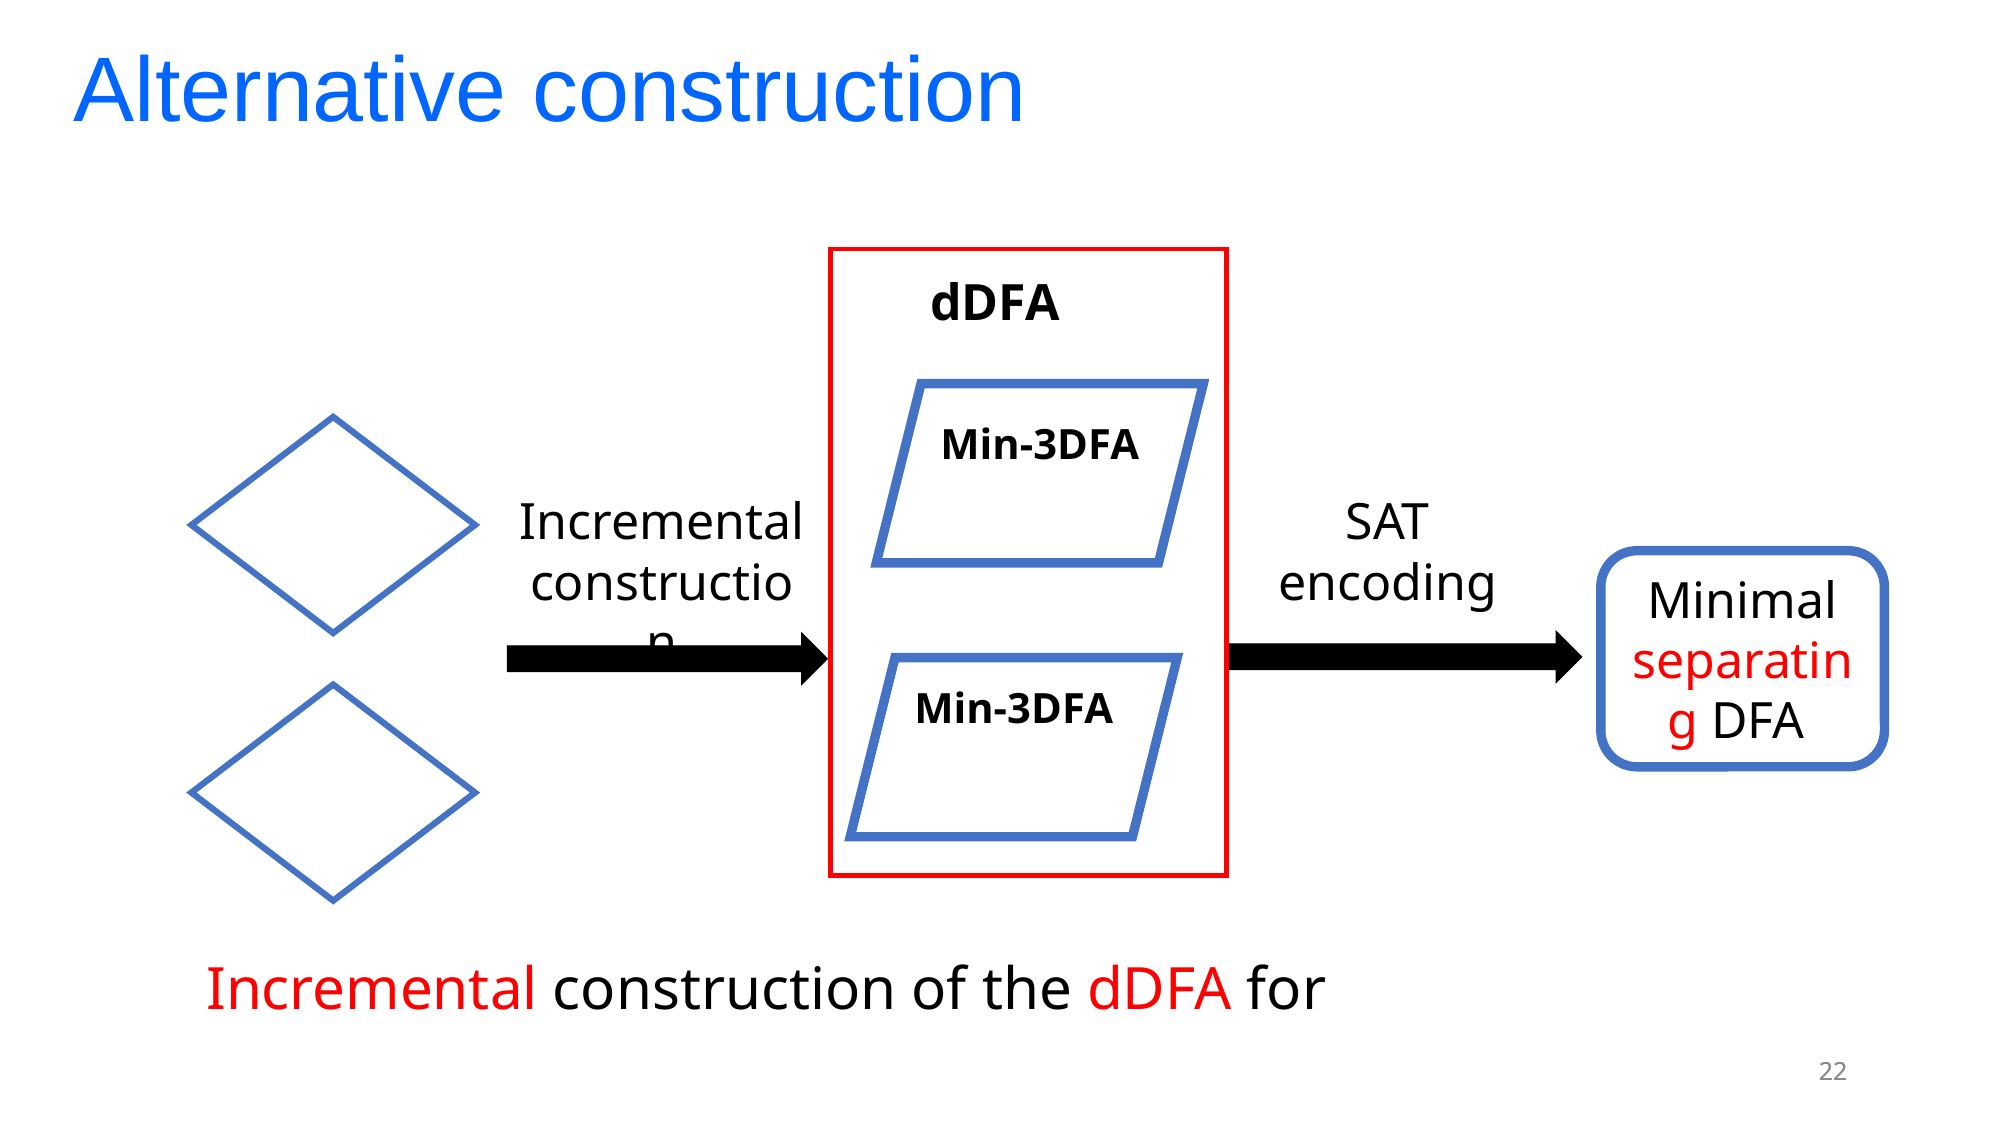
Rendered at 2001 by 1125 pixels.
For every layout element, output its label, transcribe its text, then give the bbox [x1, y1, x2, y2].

text_box 22 [1412, 1042, 1863, 1103]
text_box Alternative construction [59, 22, 1726, 148]
text_box [1228, 629, 1583, 684]
text_box [830, 249, 1227, 876]
text_box [190, 683, 476, 902]
text_box [506, 631, 829, 686]
text_box [190, 416, 476, 634]
text_box Incremental construction [500, 482, 824, 678]
text_box SAT encoding [1255, 482, 1520, 618]
